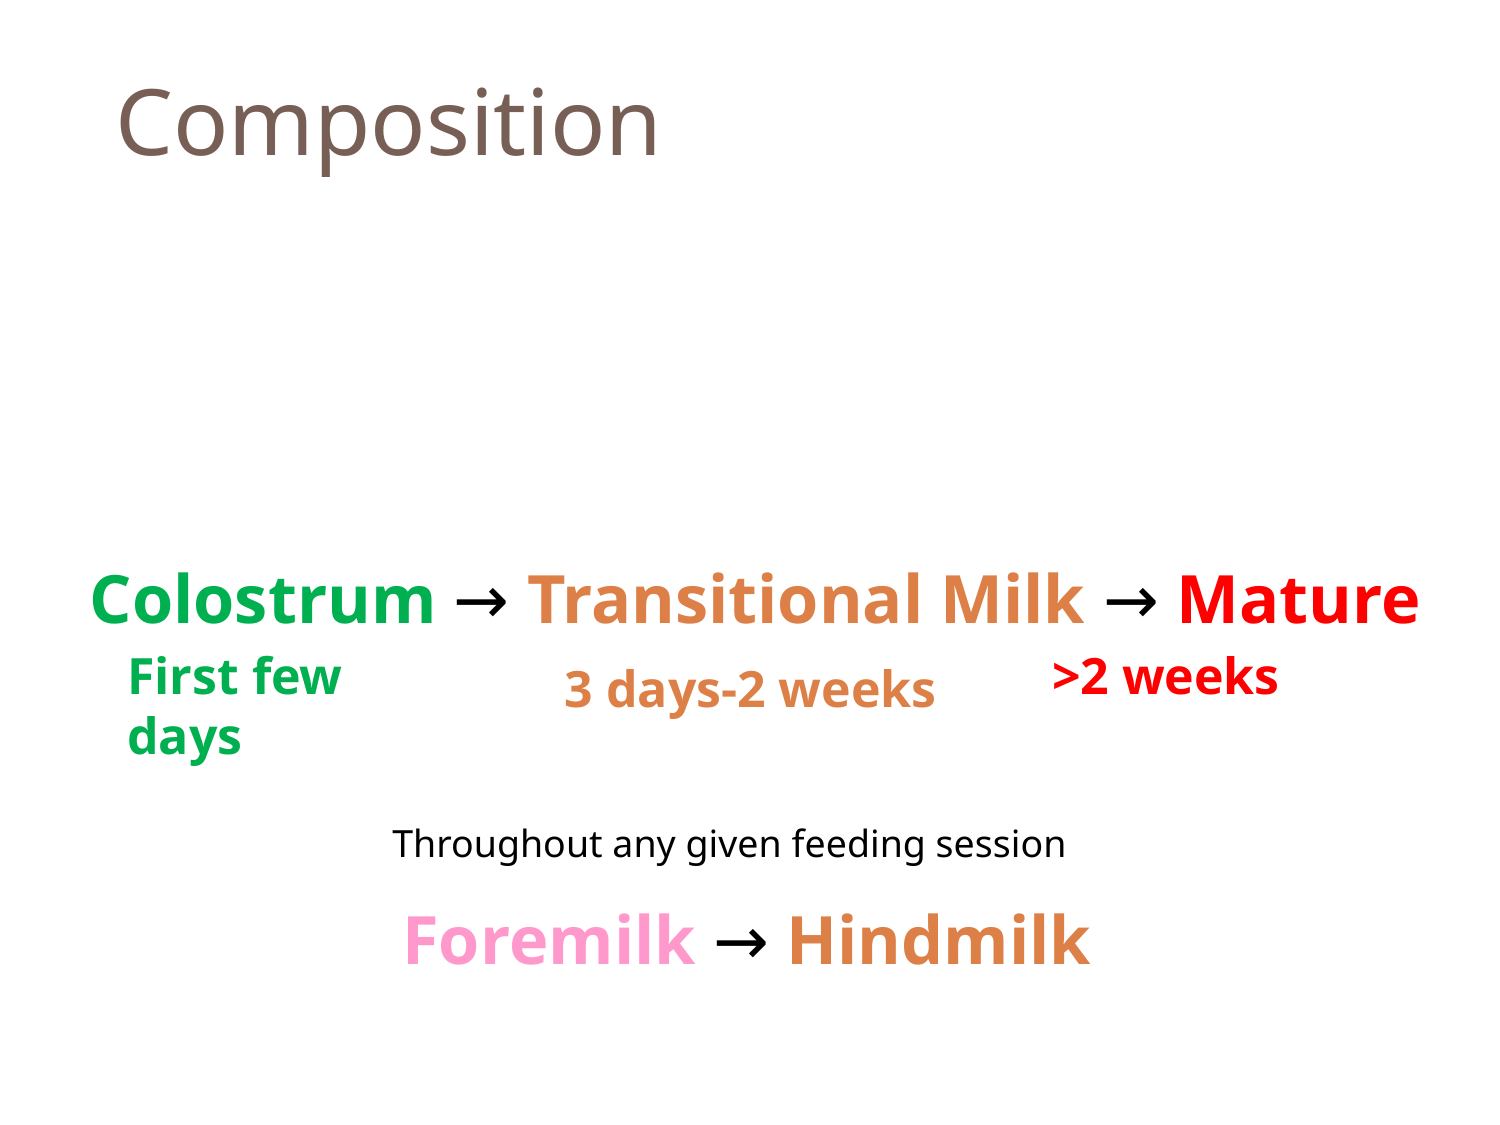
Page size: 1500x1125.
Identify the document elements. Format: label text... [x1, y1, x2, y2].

text_box >2 weeks [1037, 645, 1300, 713]
text_box Foremilk → Hindmilk [312, 890, 1225, 986]
text_box 3 days-2 weeks [549, 649, 963, 725]
text_box First few days [112, 645, 438, 773]
text_box Colostrum → Transitional Milk → Mature [0, 549, 1500, 645]
title Composition [100, 37, 1438, 200]
text_box Throughout any given feeding session [367, 812, 1082, 873]
